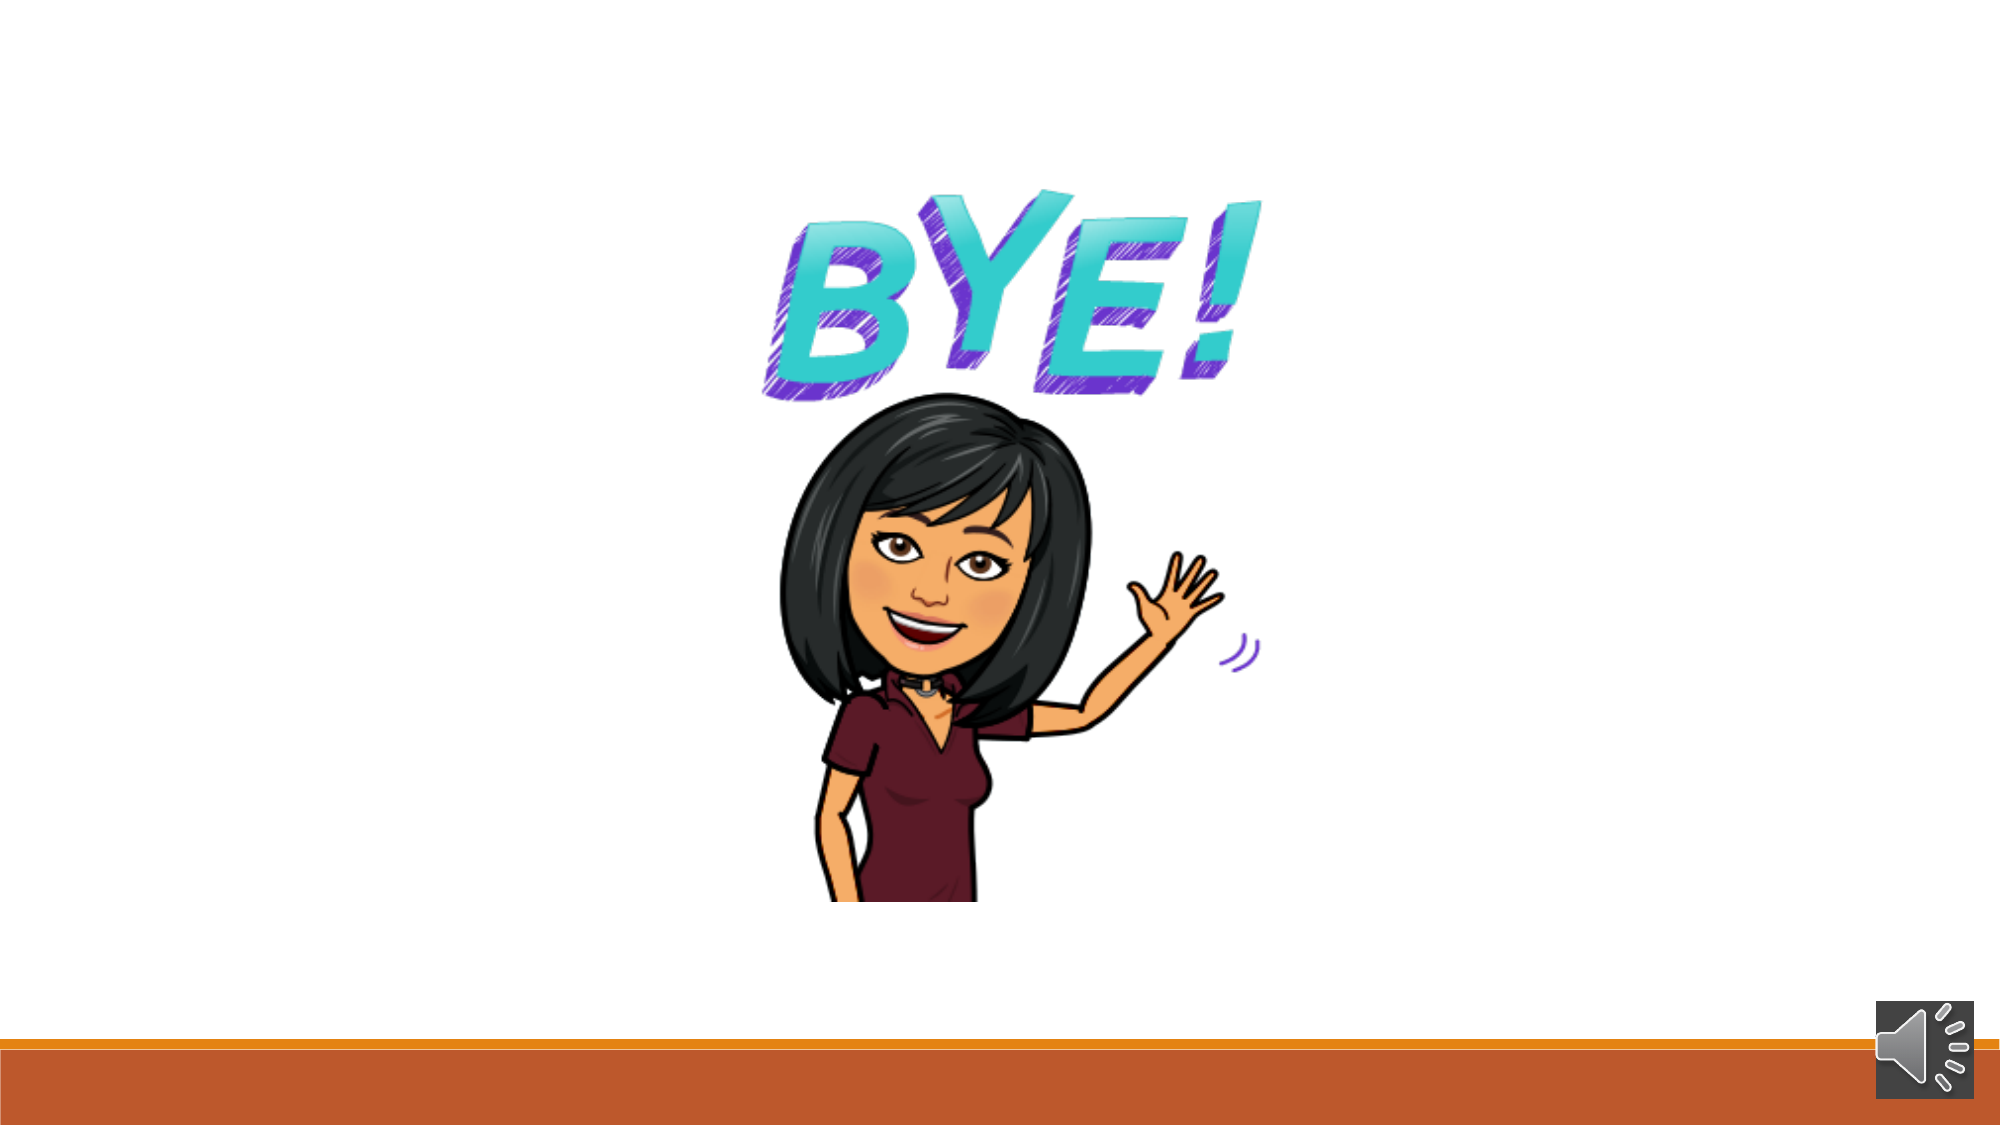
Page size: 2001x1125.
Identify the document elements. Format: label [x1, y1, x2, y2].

picture [1874, 999, 1976, 1101]
picture [619, 159, 1404, 902]
